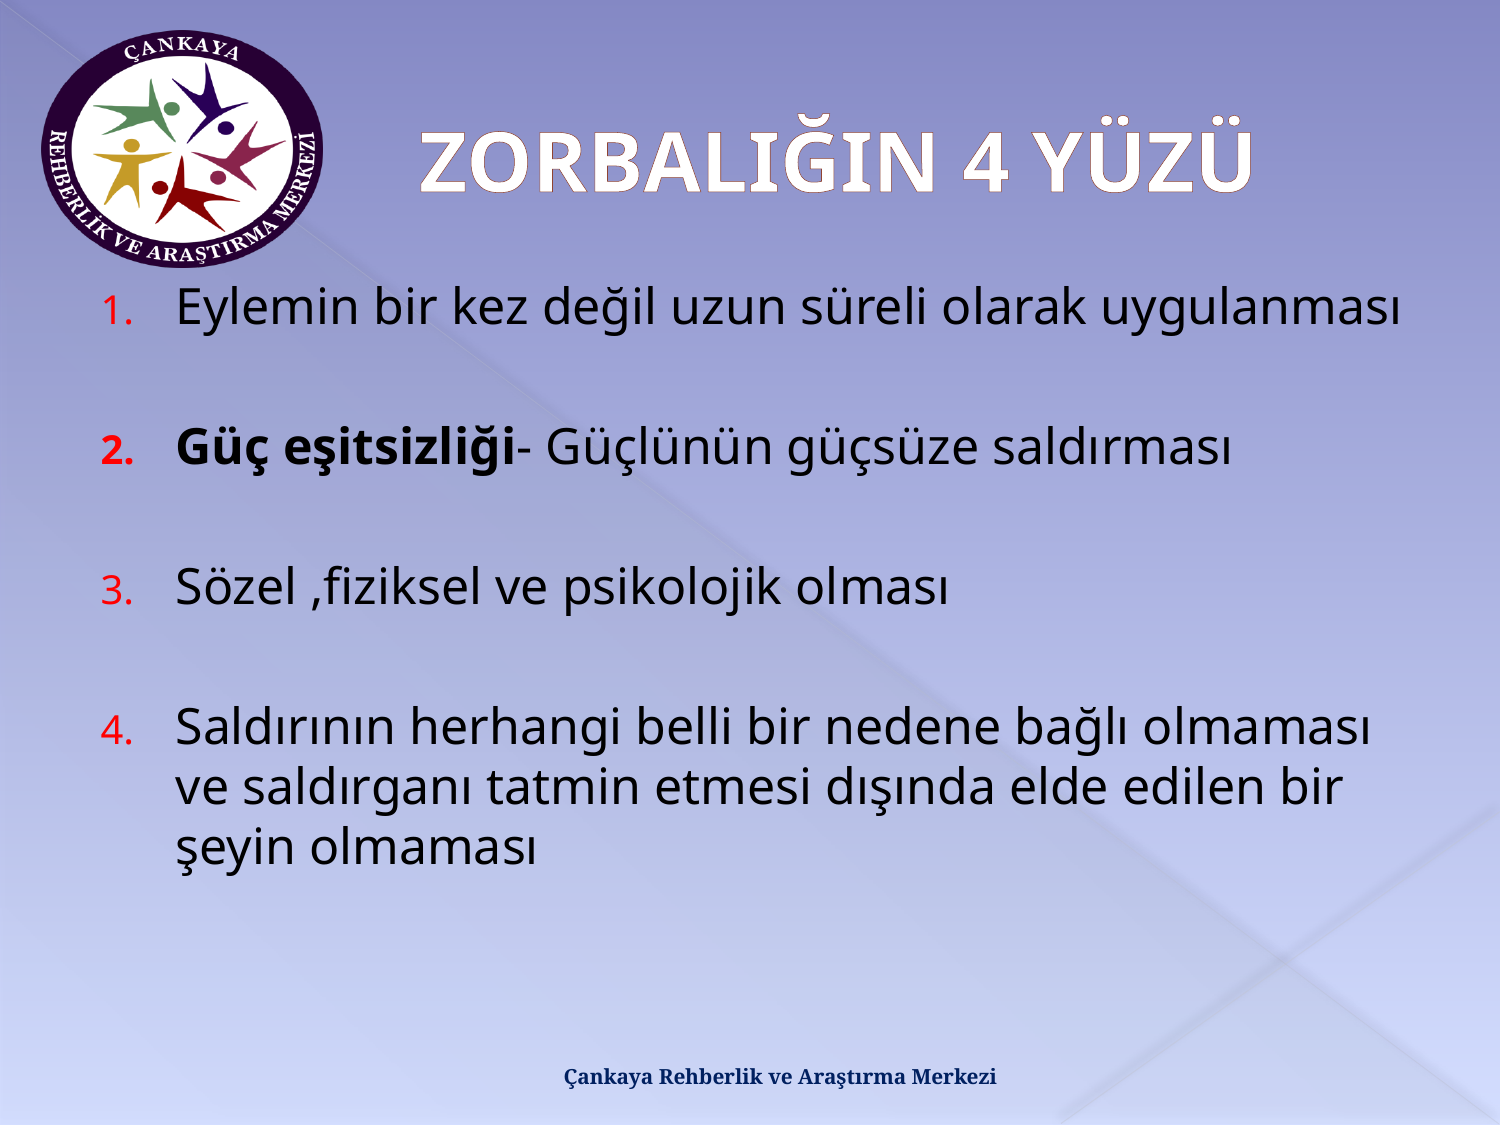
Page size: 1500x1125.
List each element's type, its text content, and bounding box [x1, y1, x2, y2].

footer Çankaya Rehberlik ve Araştırma Merkezi [312, 1046, 1012, 1097]
title ZORBALIĞIN 4 YÜZÜ [324, 43, 1425, 266]
picture [40, 30, 323, 268]
list Eylemin bir kez değil uzun süreli olarak uygulanması Güç eşitsizliği- Güçlünün güçsüze saldırması Sözel ,fiziksel ve psikolojik olması Saldırının herhangi belli bir nedene bağlı olmaması ve saldırganı tatmin etmesi dışında elde edilen bir şeyin olmaması [74, 266, 1426, 1060]
